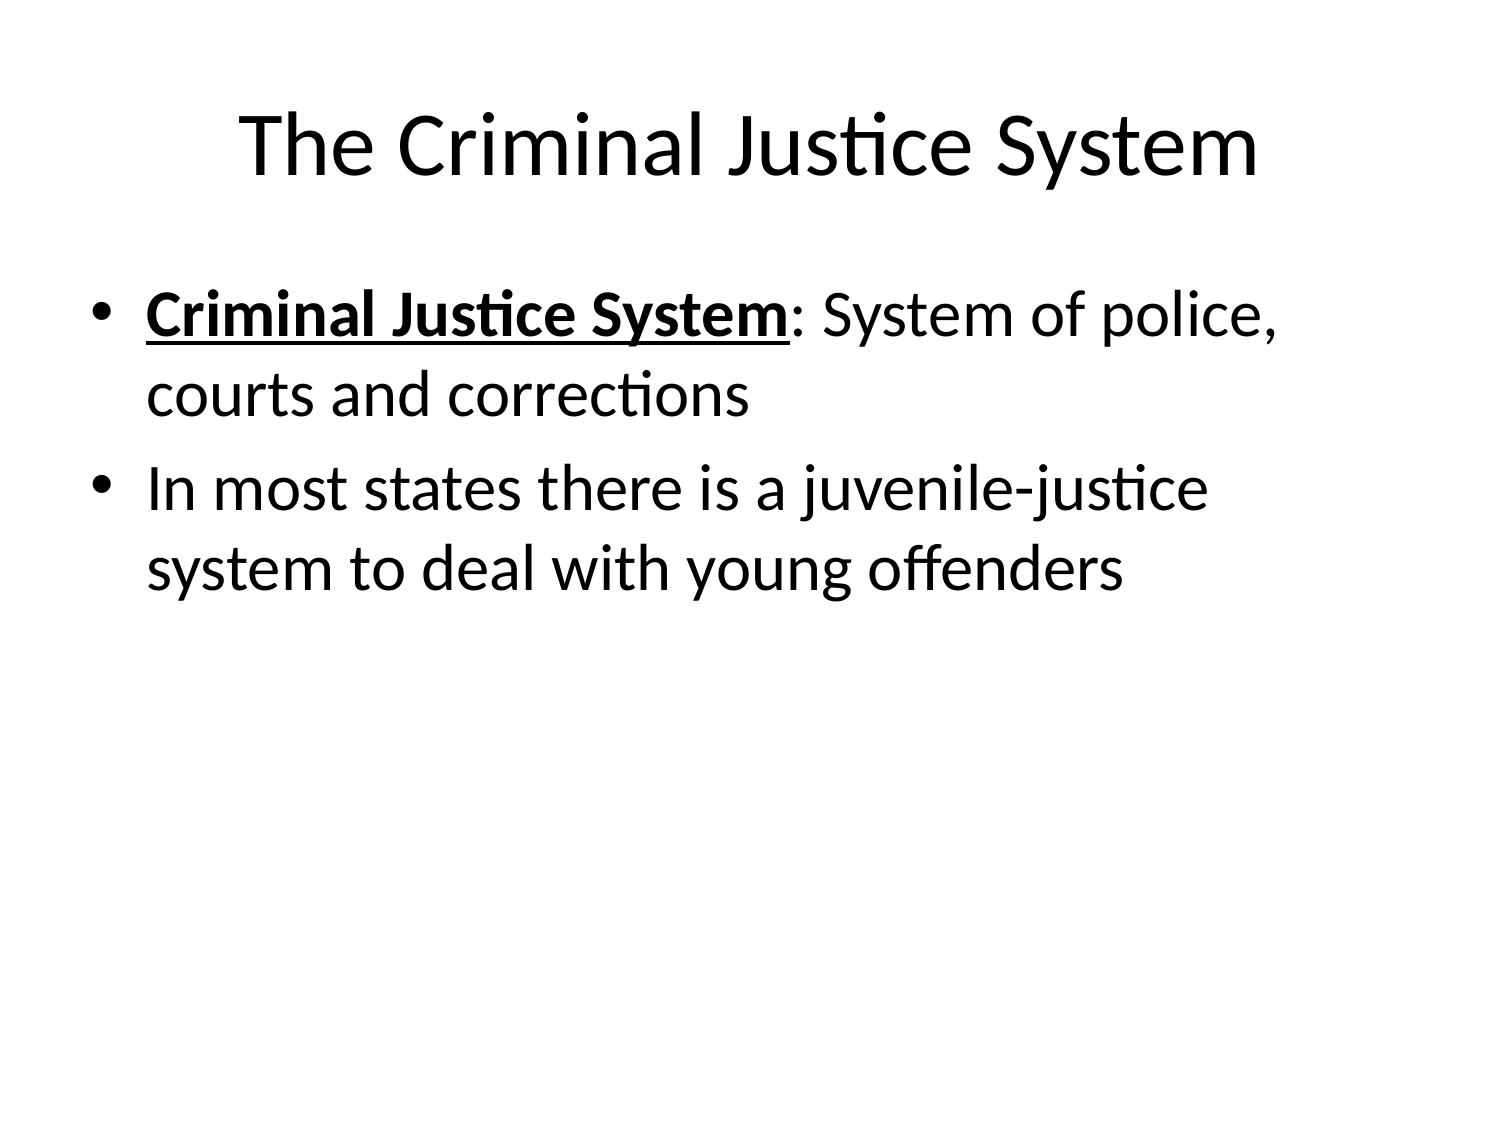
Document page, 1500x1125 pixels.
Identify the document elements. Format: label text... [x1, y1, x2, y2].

list Criminal Justice System: System of police, courts and corrections In most states there is a juvenile-justice system to deal with young offenders [75, 262, 1425, 1005]
title The Criminal Justice System [75, 45, 1425, 233]
